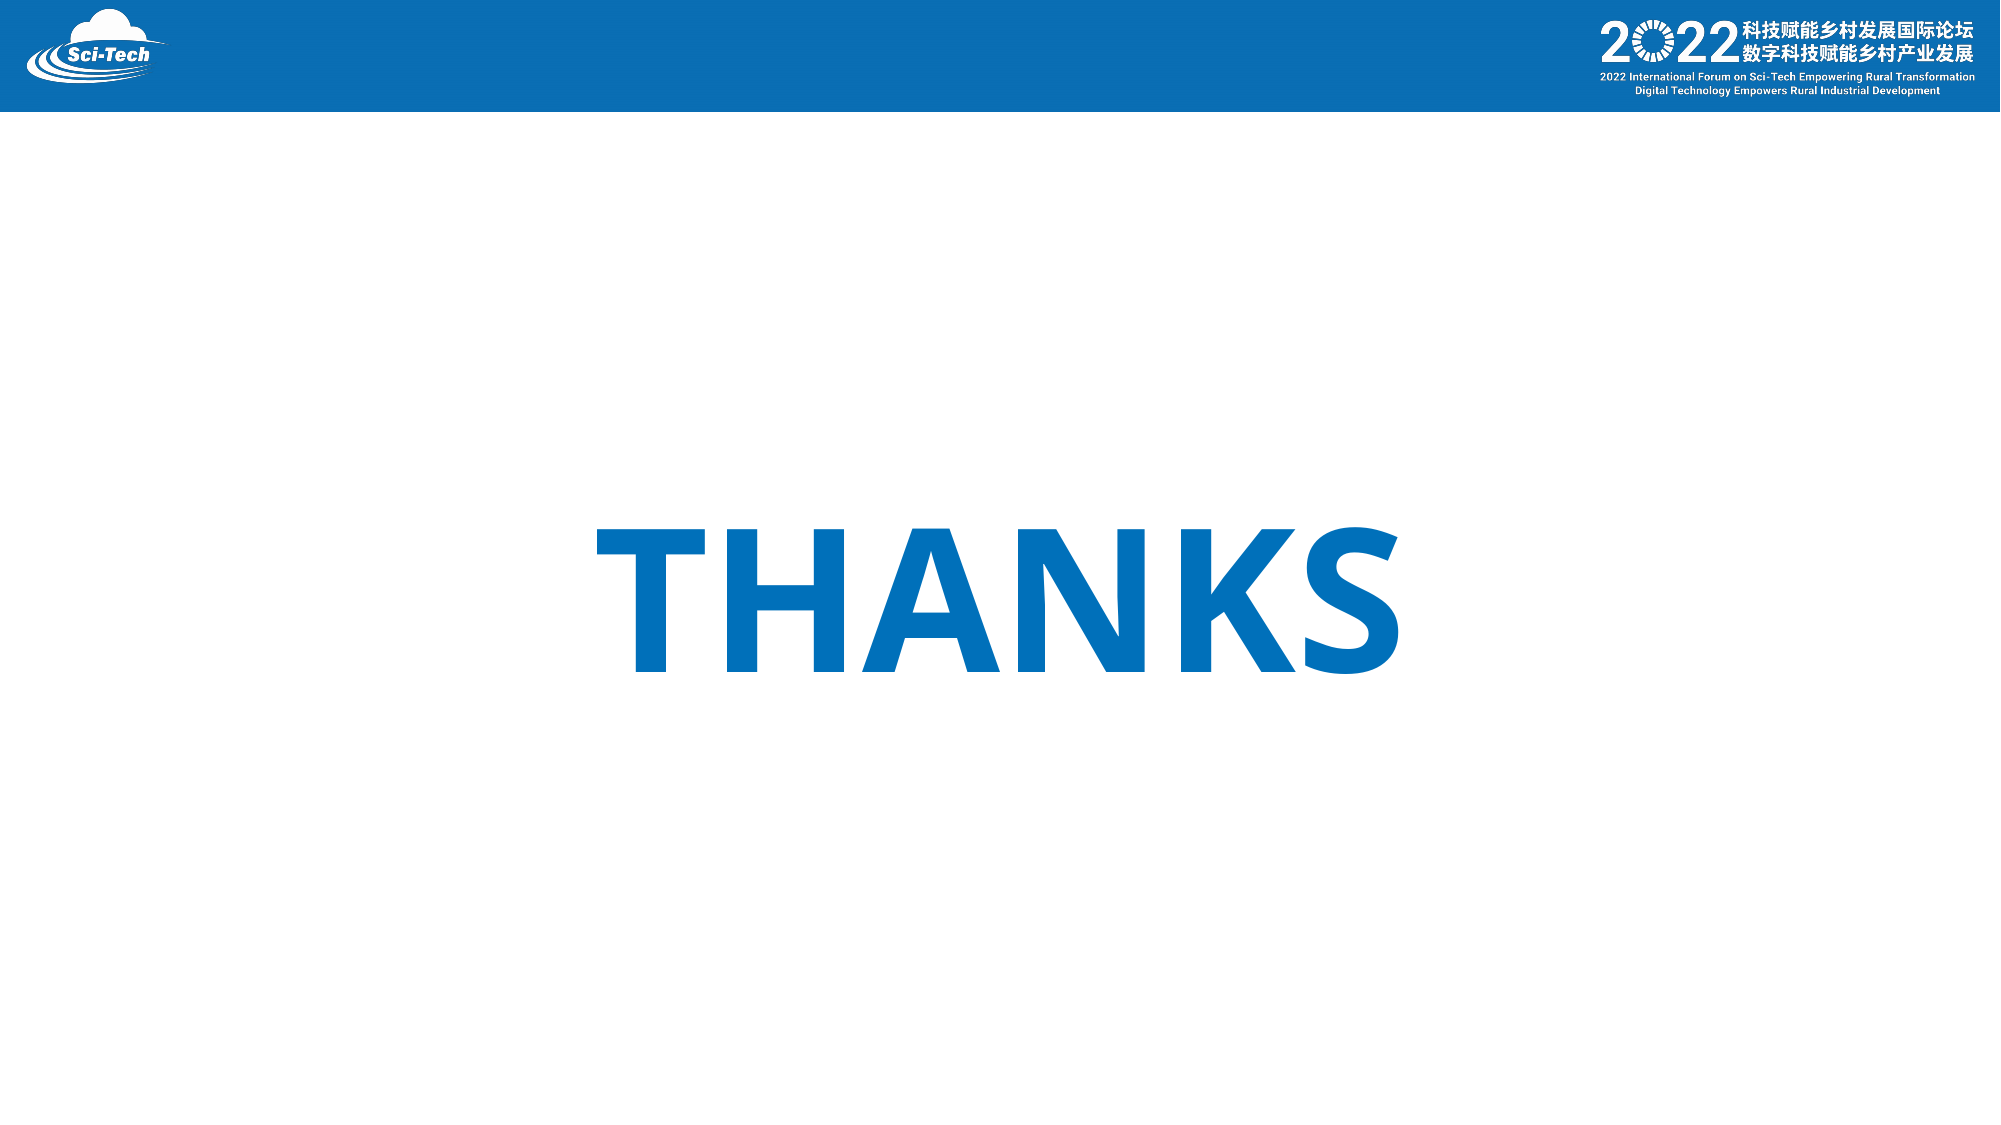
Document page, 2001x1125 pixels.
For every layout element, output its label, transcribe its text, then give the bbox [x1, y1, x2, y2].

picture [0, 0, 2000, 112]
text_box THANKS [449, 465, 1551, 720]
